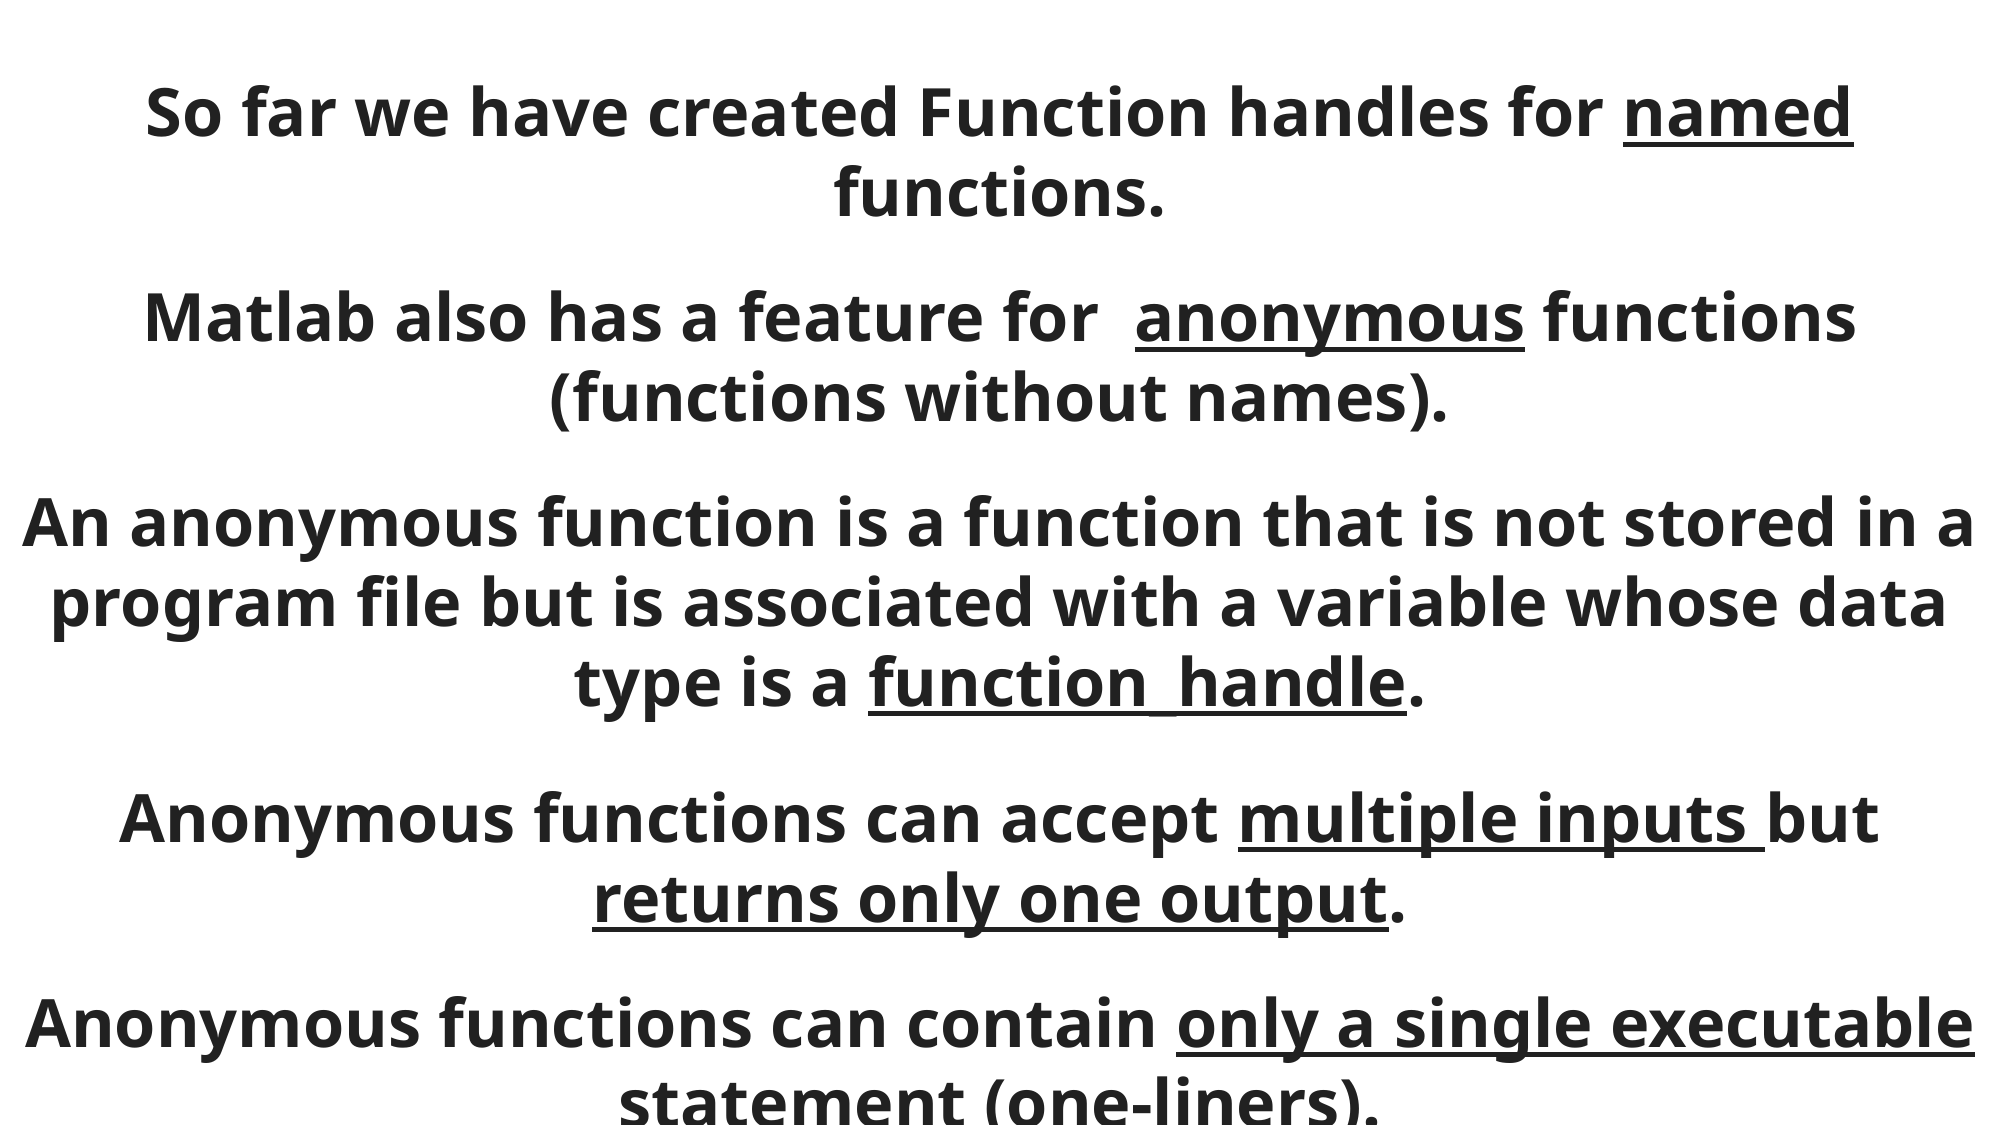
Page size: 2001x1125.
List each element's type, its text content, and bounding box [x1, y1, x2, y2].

text_box So far we have created Function handles for named functions. Matlab also has a feature for anonymous functions (functions without names). An anonymous function is a function that is not stored in a program file but is associated with a variable whose data type is a function_handle. Anonymous functions can accept multiple inputs but returns only one output. Anonymous functions can contain only a single executable statement (one-liners). [0, 27, 2000, 1125]
